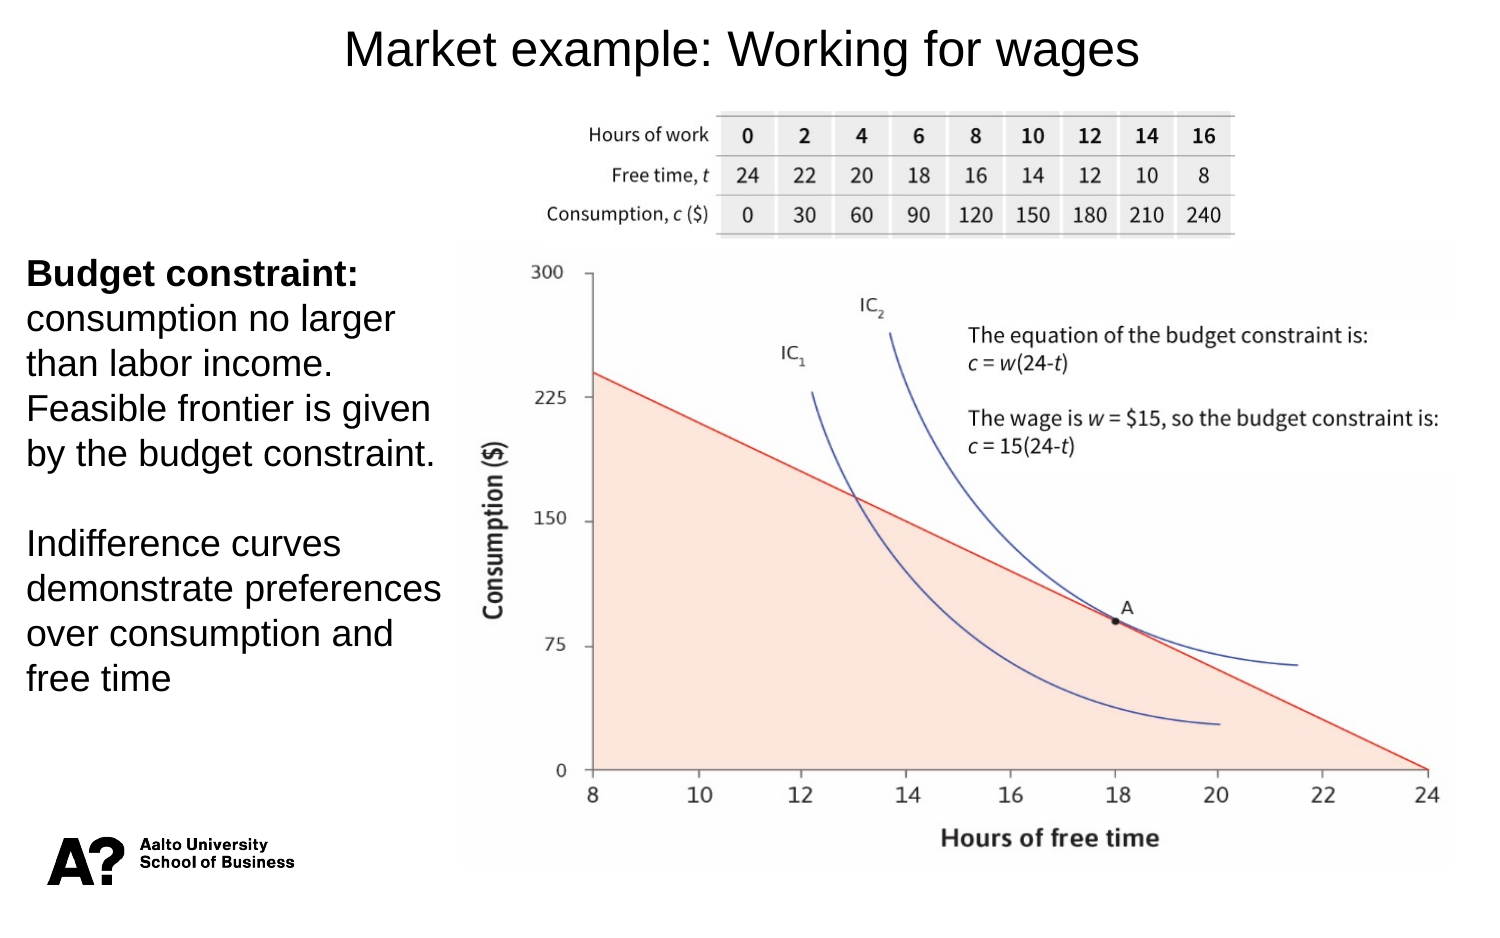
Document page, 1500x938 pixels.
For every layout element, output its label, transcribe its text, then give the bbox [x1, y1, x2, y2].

text_box Market example: Working for wages [11, 16, 1474, 127]
picture [0, 791, 341, 932]
picture [457, 111, 1454, 866]
text_box Budget constraint: consumption no larger than labor income. Feasible frontier is given by the budget constraint. Indifference curves demonstrate preferences over consumption and free time [11, 241, 458, 707]
